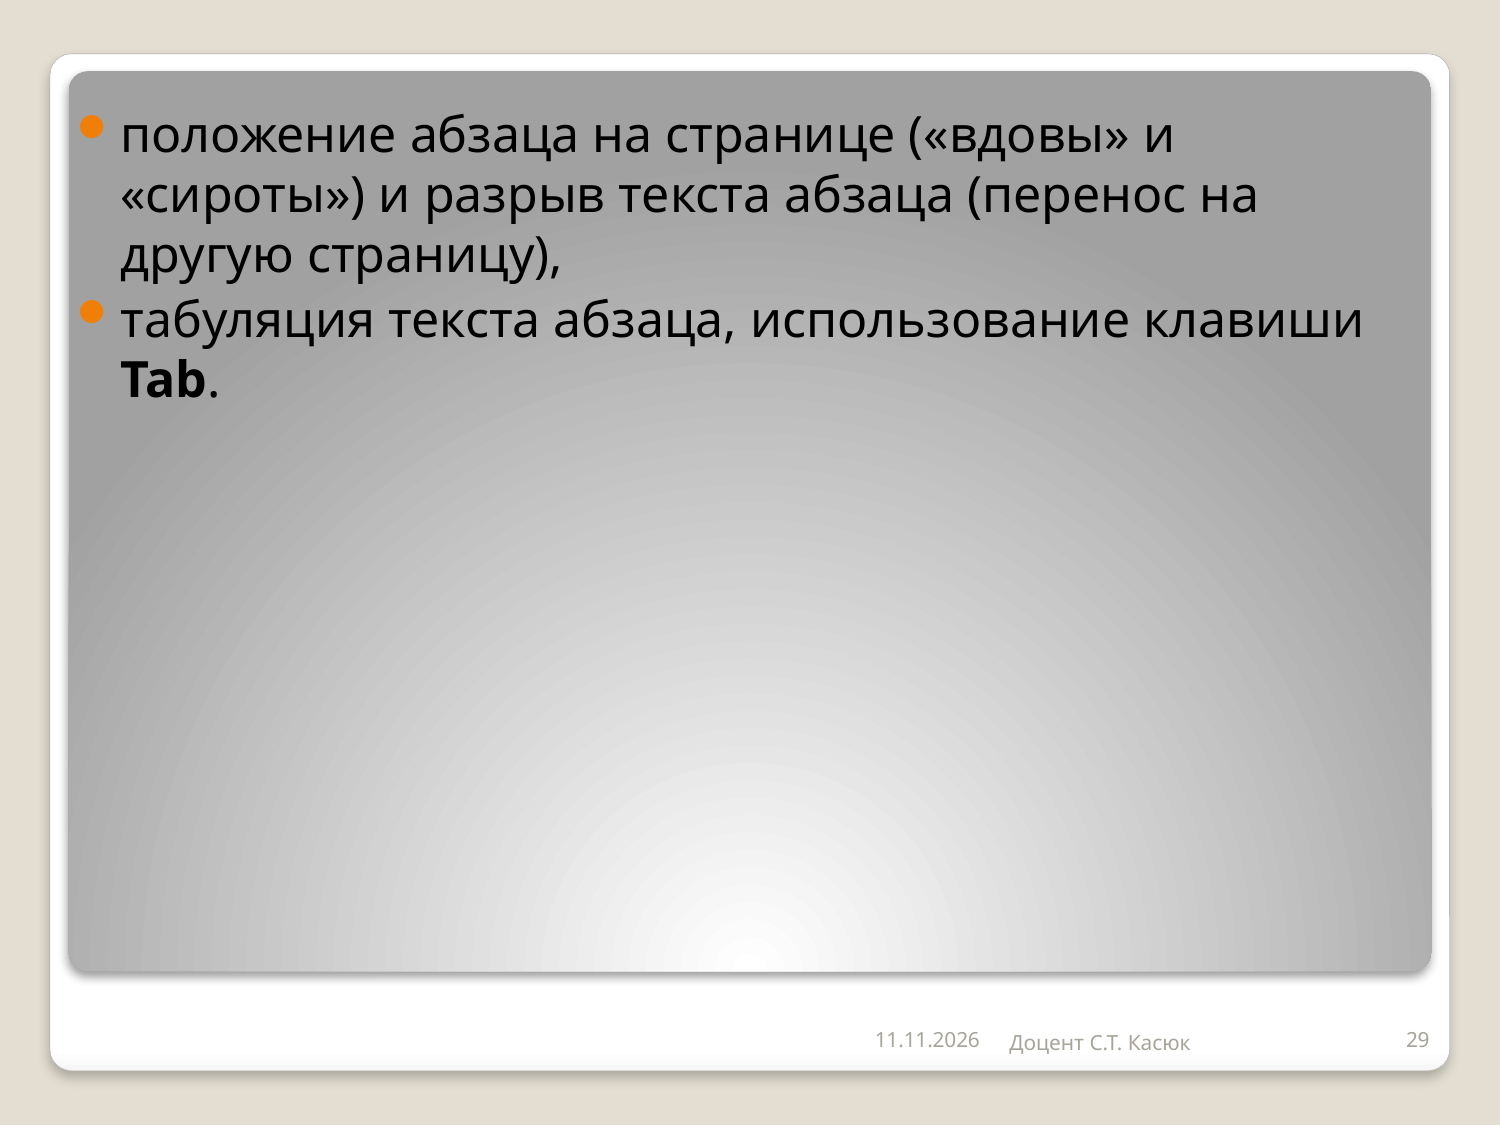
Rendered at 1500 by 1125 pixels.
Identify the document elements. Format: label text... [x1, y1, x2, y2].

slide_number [619, 1002, 994, 1063]
slide_number 29 [1369, 1002, 1445, 1063]
list положение абзаца на странице («вдовы» и «сироты») и разрыв текста абзаца (перенос на другую страницу), табуляция текста абзаца, использование клавиши Tab. [46, 86, 1430, 774]
footer Доцент С.Т. Касюк [994, 1002, 1369, 1063]
